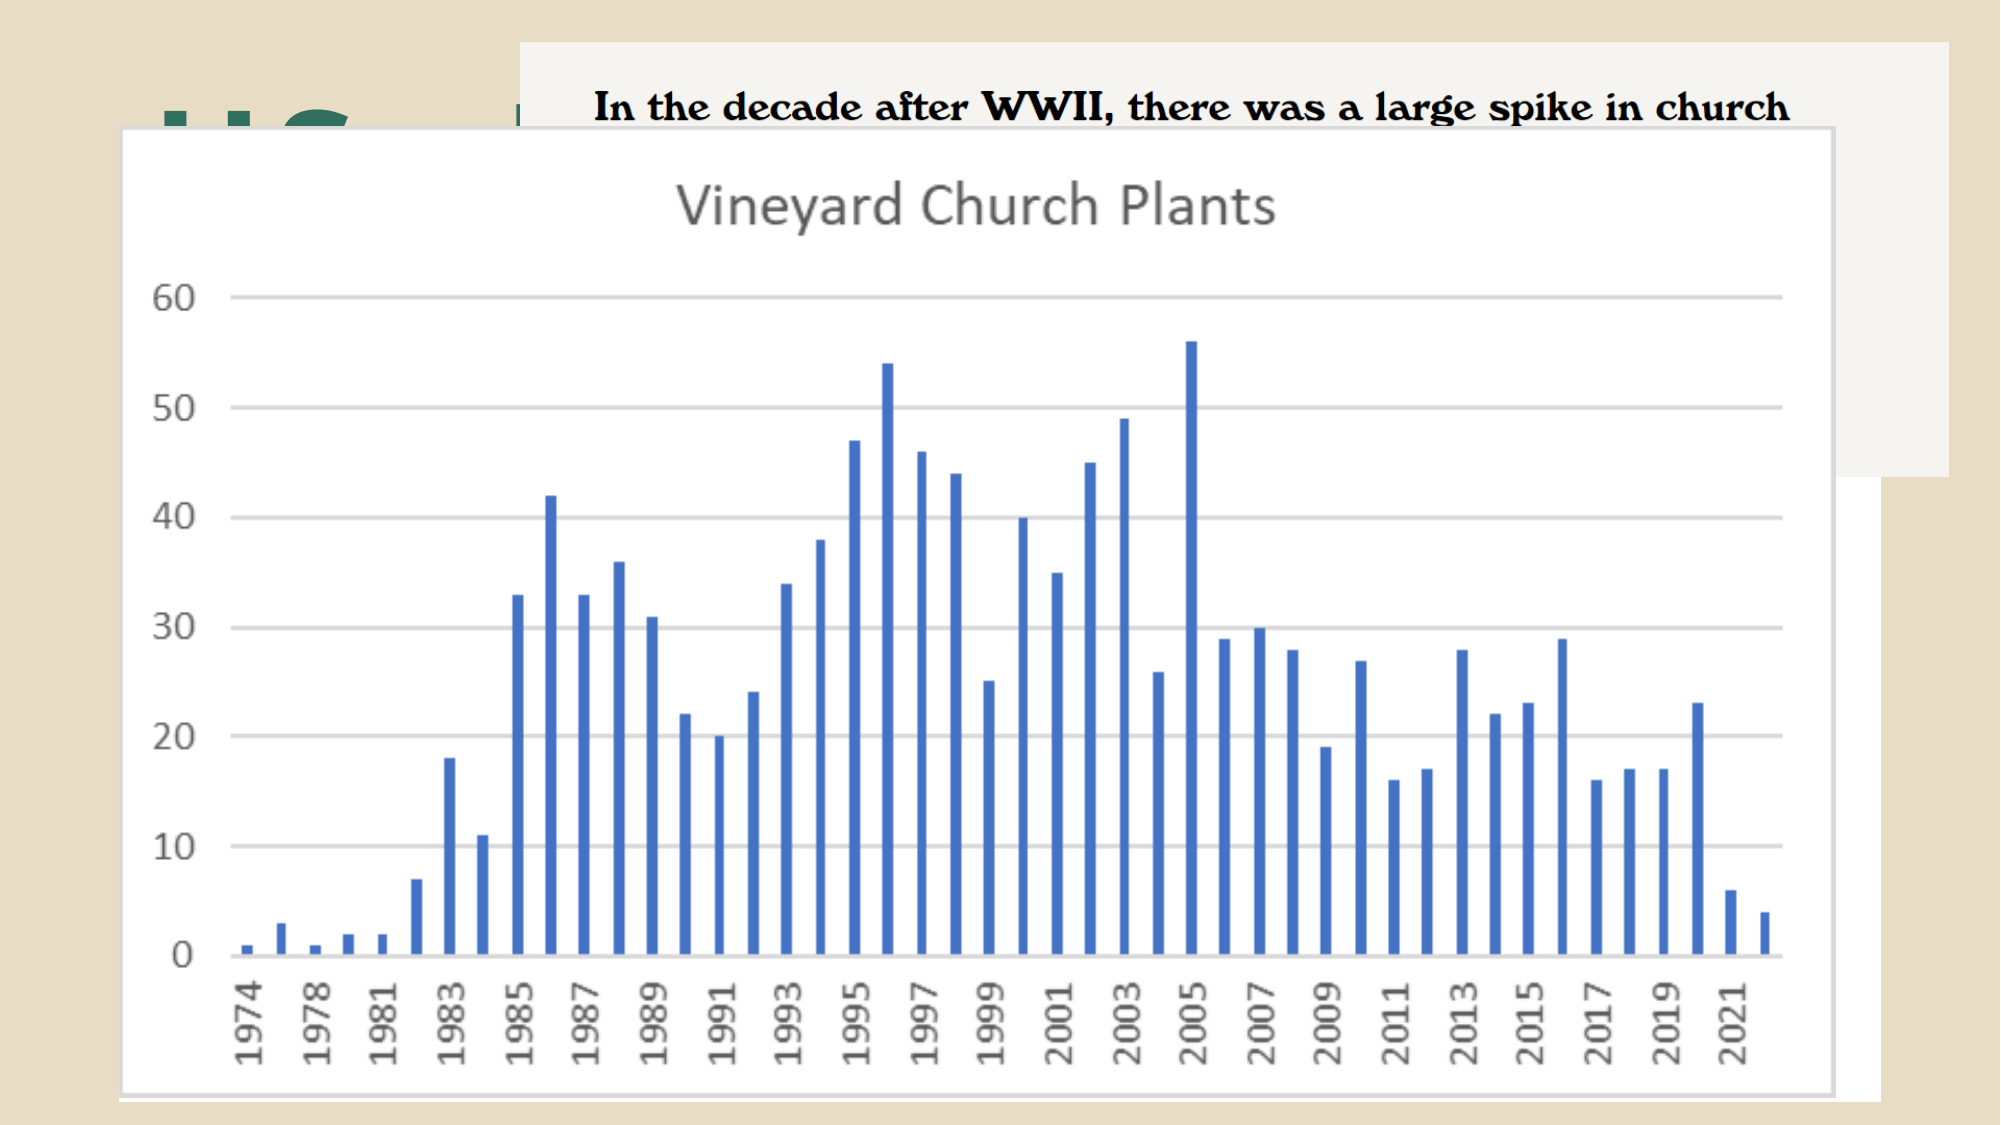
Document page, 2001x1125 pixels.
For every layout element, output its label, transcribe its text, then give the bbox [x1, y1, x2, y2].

title US church planting [137, 59, 520, 126]
text_box [0, 0, 2000, 1125]
picture [119, 42, 1949, 1102]
